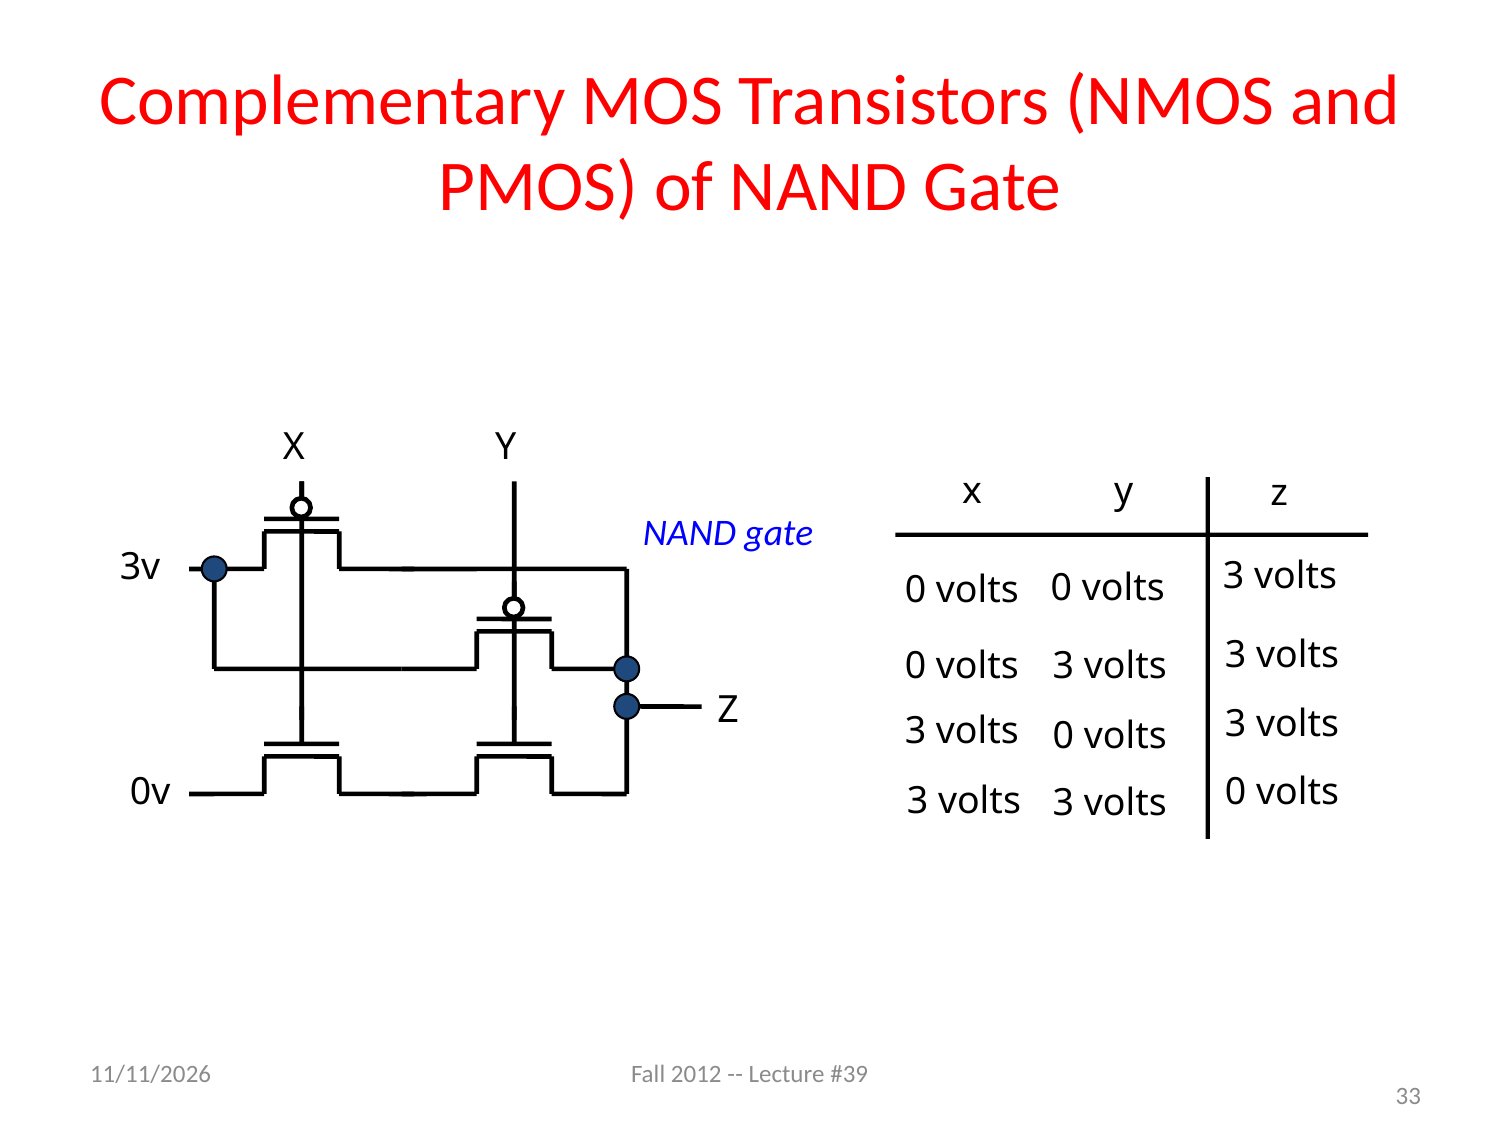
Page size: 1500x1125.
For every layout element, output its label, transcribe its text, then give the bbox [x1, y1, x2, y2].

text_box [188, 481, 415, 570]
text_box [401, 706, 627, 795]
text_box 0v [126, 763, 183, 832]
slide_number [75, 1042, 425, 1103]
footer Fall 2012 -- Lecture #39 [512, 1042, 988, 1103]
title Complementary MOS Transistors (NMOS and PMOS) of NAND Gate [75, 45, 1425, 233]
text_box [1047, 558, 1196, 844]
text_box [1219, 547, 1368, 833]
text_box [901, 561, 1050, 842]
text_box x [958, 462, 1019, 531]
text_box NAND gate [566, 500, 890, 561]
text_box Y [492, 418, 552, 487]
text_box X [279, 418, 340, 479]
text_box Z [714, 681, 774, 750]
text_box z [1267, 464, 1327, 533]
text_box [614, 693, 640, 718]
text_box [401, 581, 627, 670]
text_box [205, 578, 223, 582]
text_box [188, 706, 399, 795]
text_box [839, 374, 1340, 529]
text_box 3v [116, 538, 177, 607]
slide_number 33 [1086, 1065, 1437, 1125]
text_box y [1111, 462, 1171, 531]
text_box [618, 657, 640, 682]
